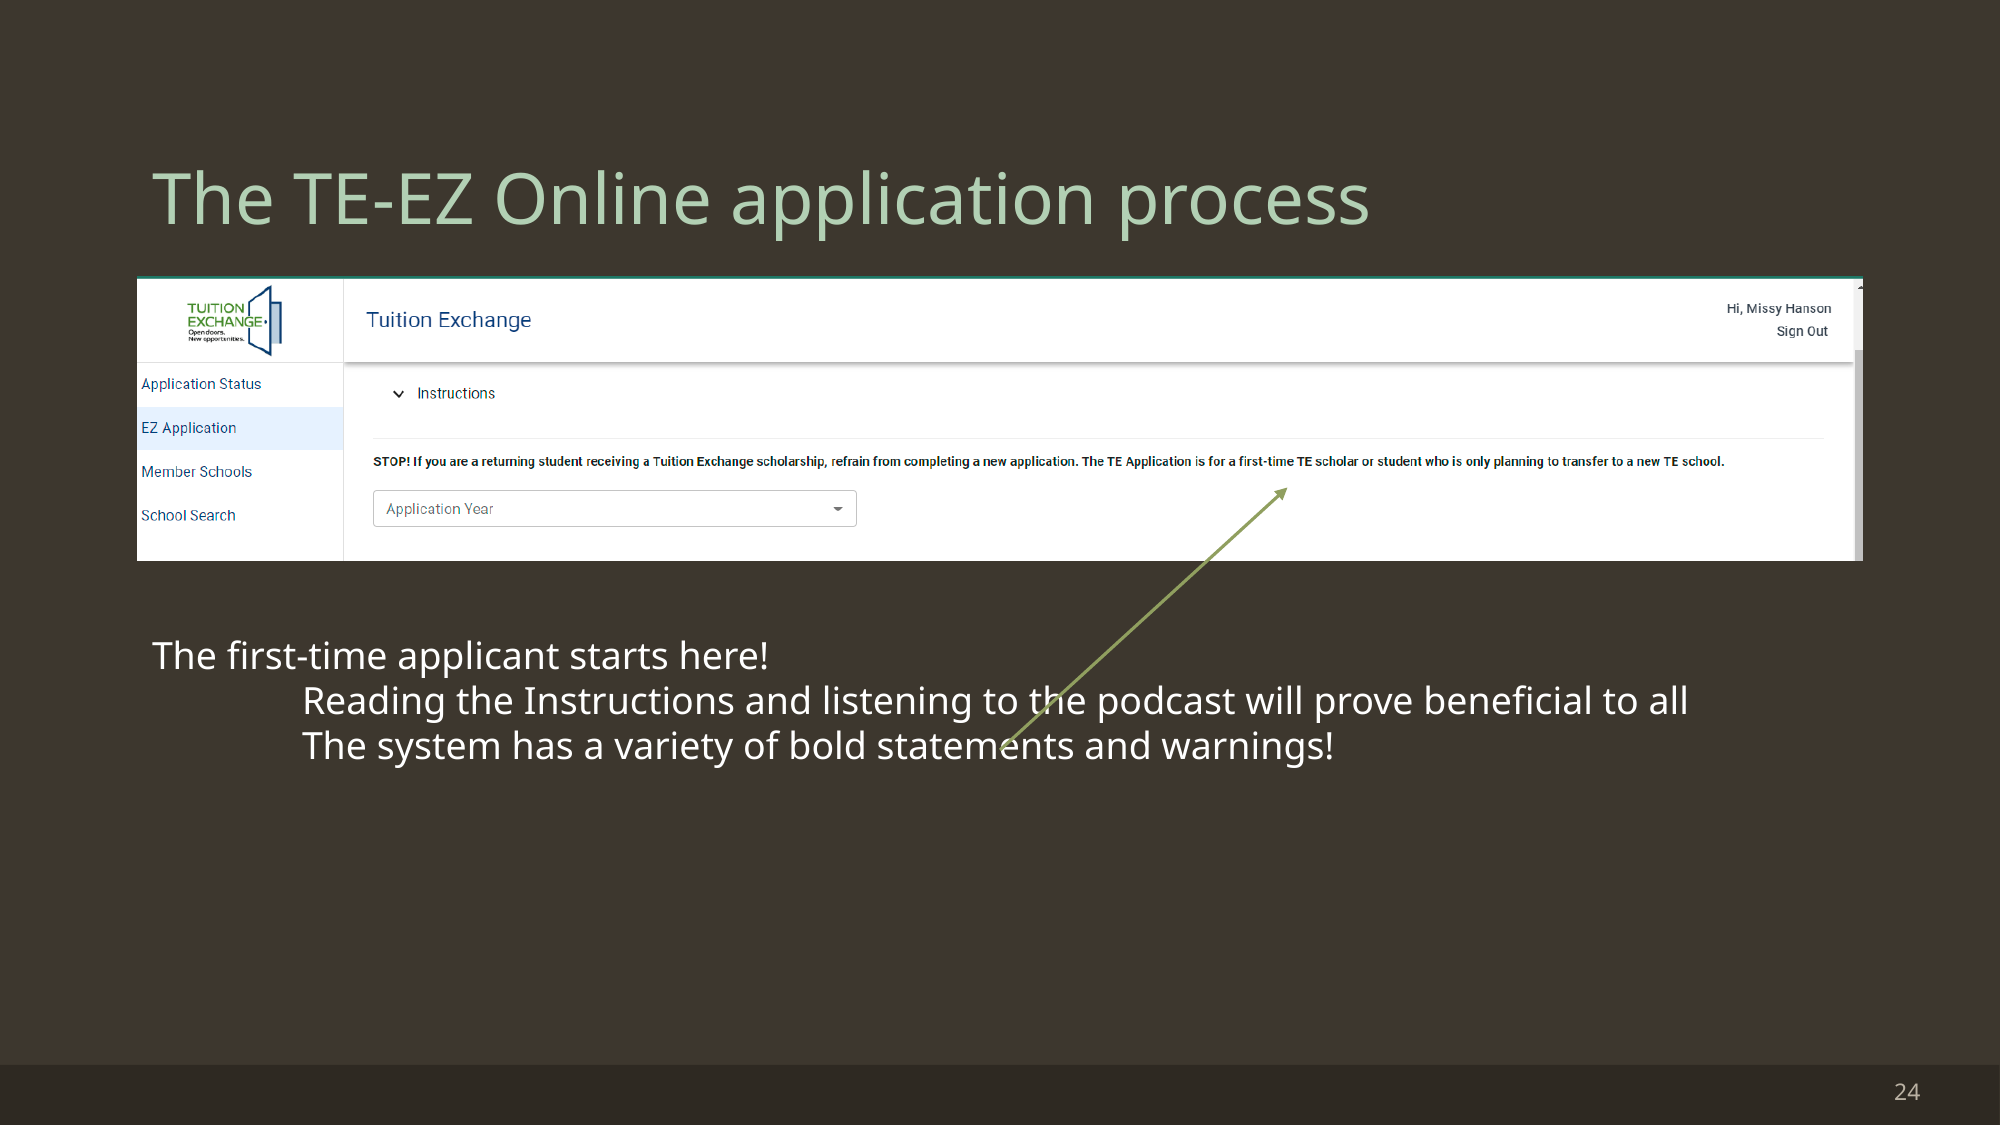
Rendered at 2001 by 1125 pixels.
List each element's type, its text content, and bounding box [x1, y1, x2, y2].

text_box The first-time applicant starts here! Reading the Instructions and listening to the podcast will prove beneficial to all The system has a variety of bold statements and warnings! [137, 624, 1863, 775]
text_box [999, 487, 1288, 750]
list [137, 276, 1863, 561]
slide_number 24 [1862, 1074, 1936, 1113]
title The TE-EZ Online application process [137, 59, 1863, 248]
